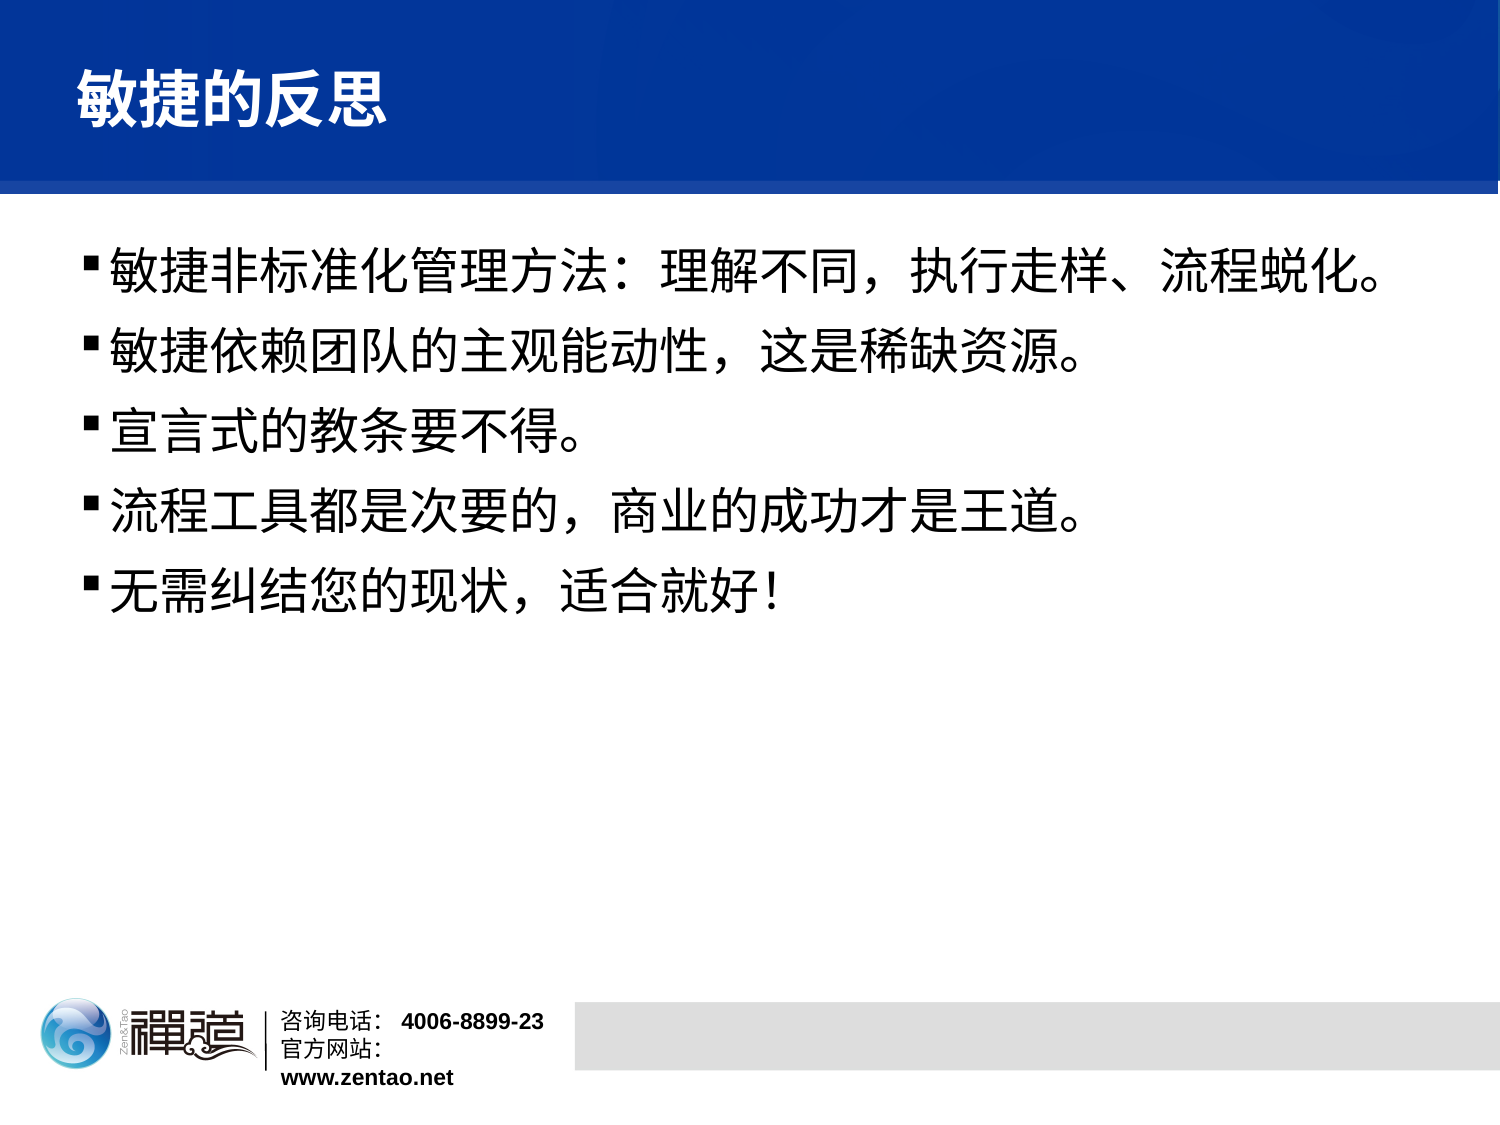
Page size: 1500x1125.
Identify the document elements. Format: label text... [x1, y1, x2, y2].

list [64, 232, 1436, 752]
text_box 咨询电话：4006-8899-23 官方网站：www.zentao.net [266, 999, 585, 1097]
title 敏捷的反思 [61, 42, 1412, 162]
text_box [0, 0, 1498, 194]
picture [0, 0, 1500, 1125]
text_box 敏捷非标准化管理方法：理解不同，执行走样、流程蜕化。 敏捷依赖团队的主观能动性，这是稀缺资源。 宣言式的教条要不得。 流程工具都是次要的，商业的成功才是王道。 无需纠结您的现状，适合就好！ [65, 232, 1436, 649]
